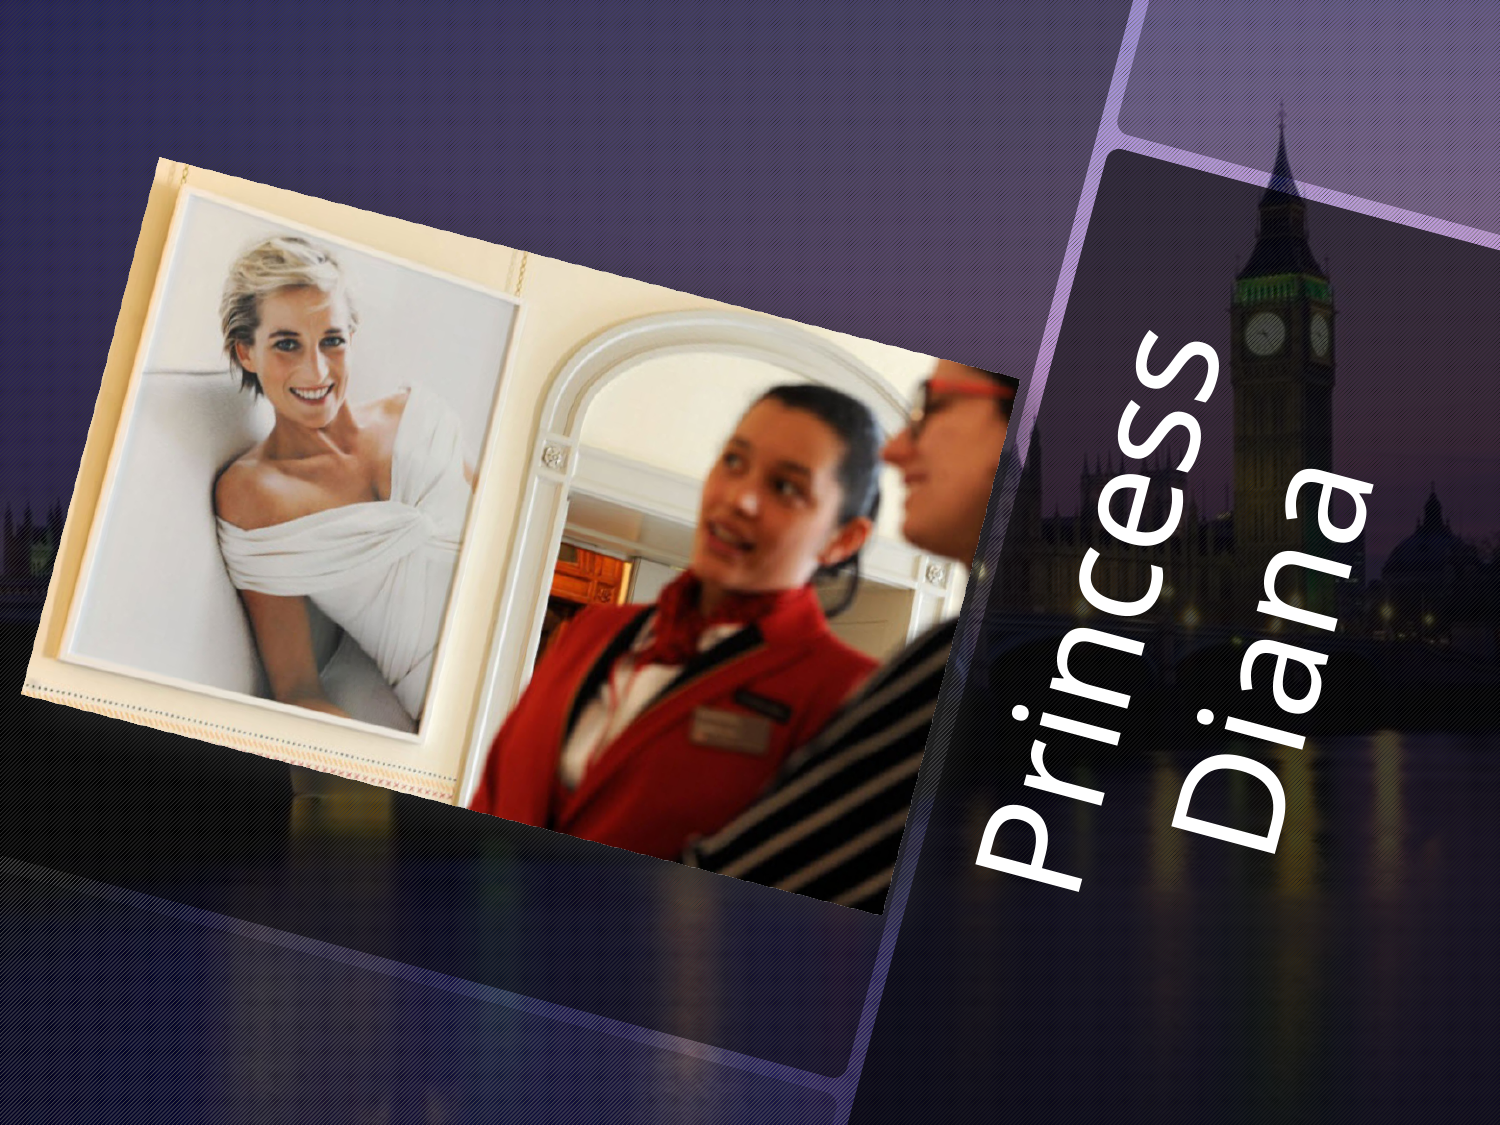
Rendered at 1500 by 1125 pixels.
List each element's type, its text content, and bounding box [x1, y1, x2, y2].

title Princess Diana [891, 184, 1422, 1068]
picture [22, 157, 1019, 915]
